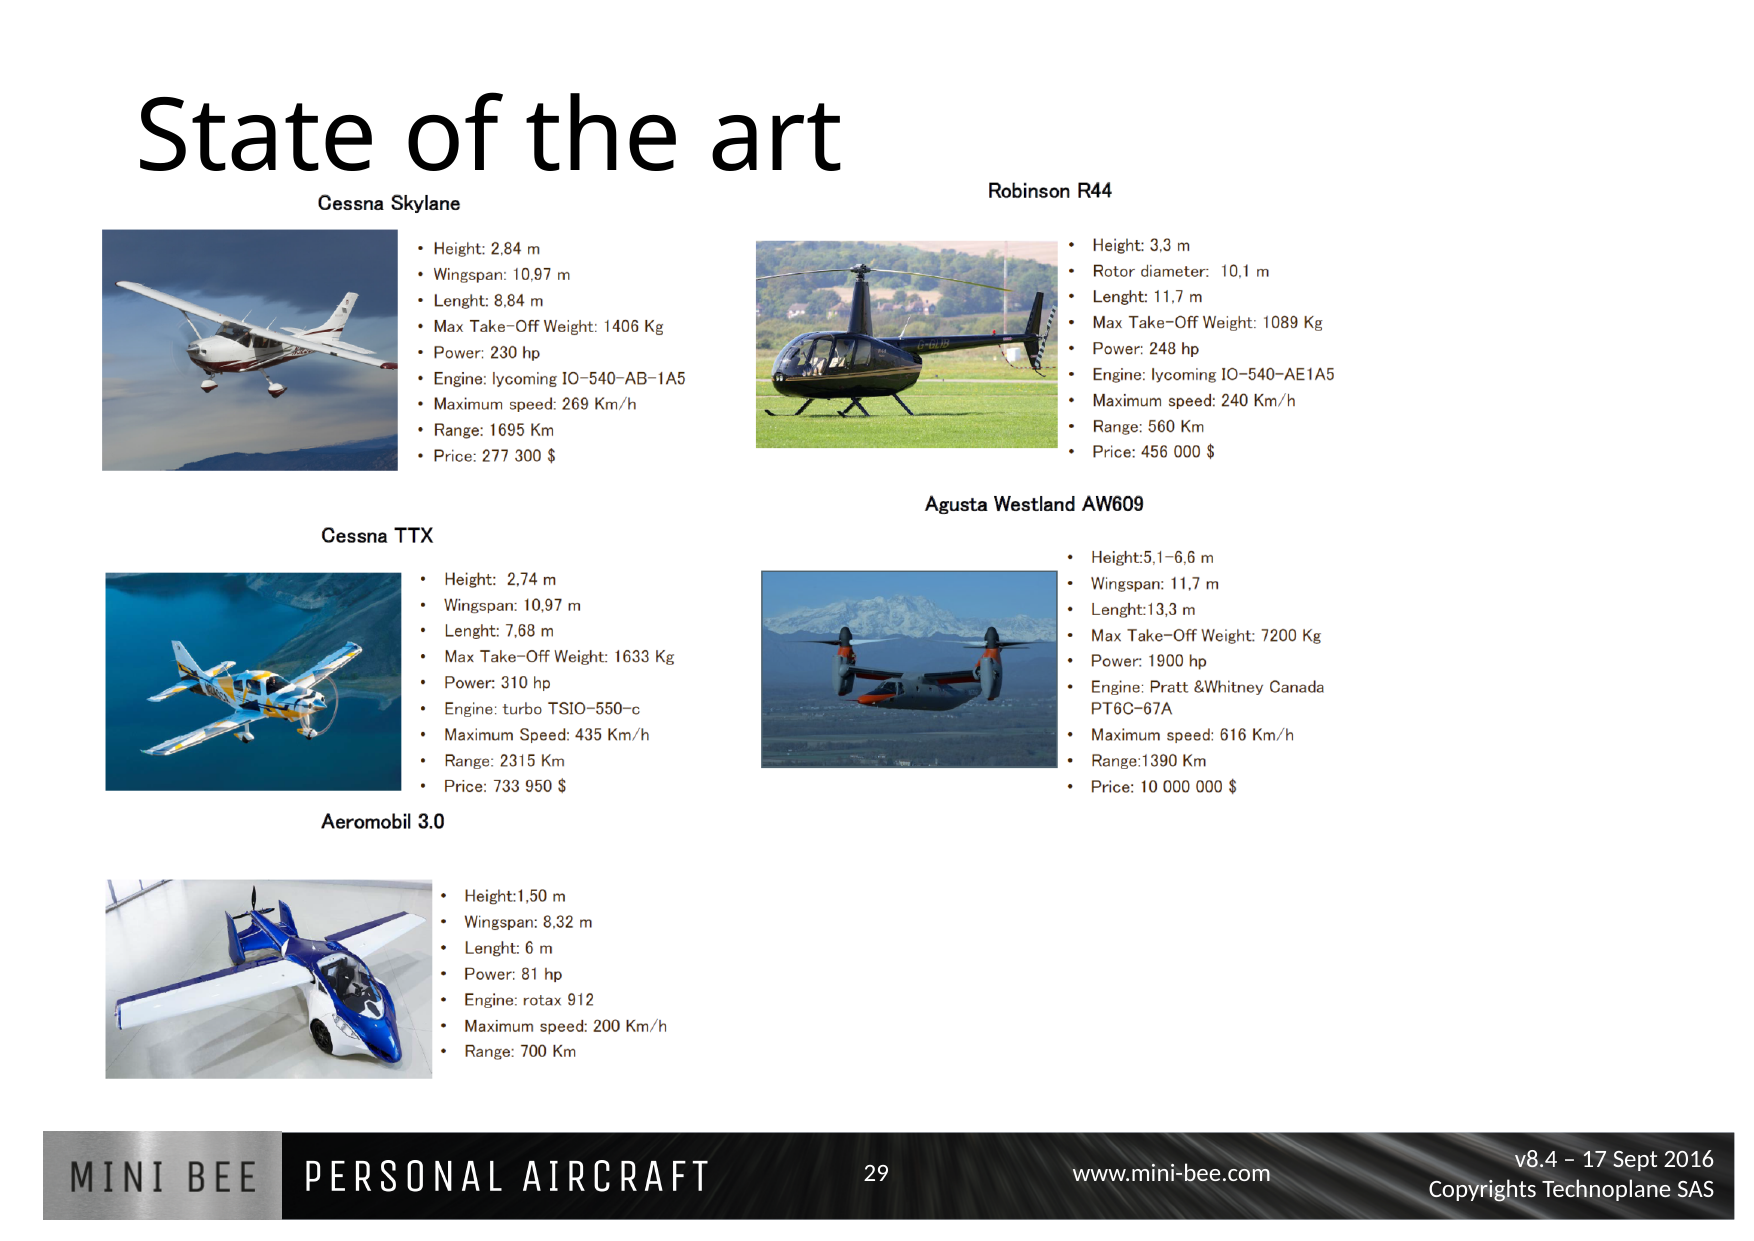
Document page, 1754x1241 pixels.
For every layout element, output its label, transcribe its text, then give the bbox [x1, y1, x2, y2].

title State of the art [120, 66, 1634, 210]
picture [43, 1131, 1739, 1220]
picture [746, 172, 1355, 473]
slide_number 29 [816, 1149, 937, 1195]
picture [93, 515, 693, 1091]
picture [93, 188, 699, 479]
picture [746, 483, 1344, 808]
